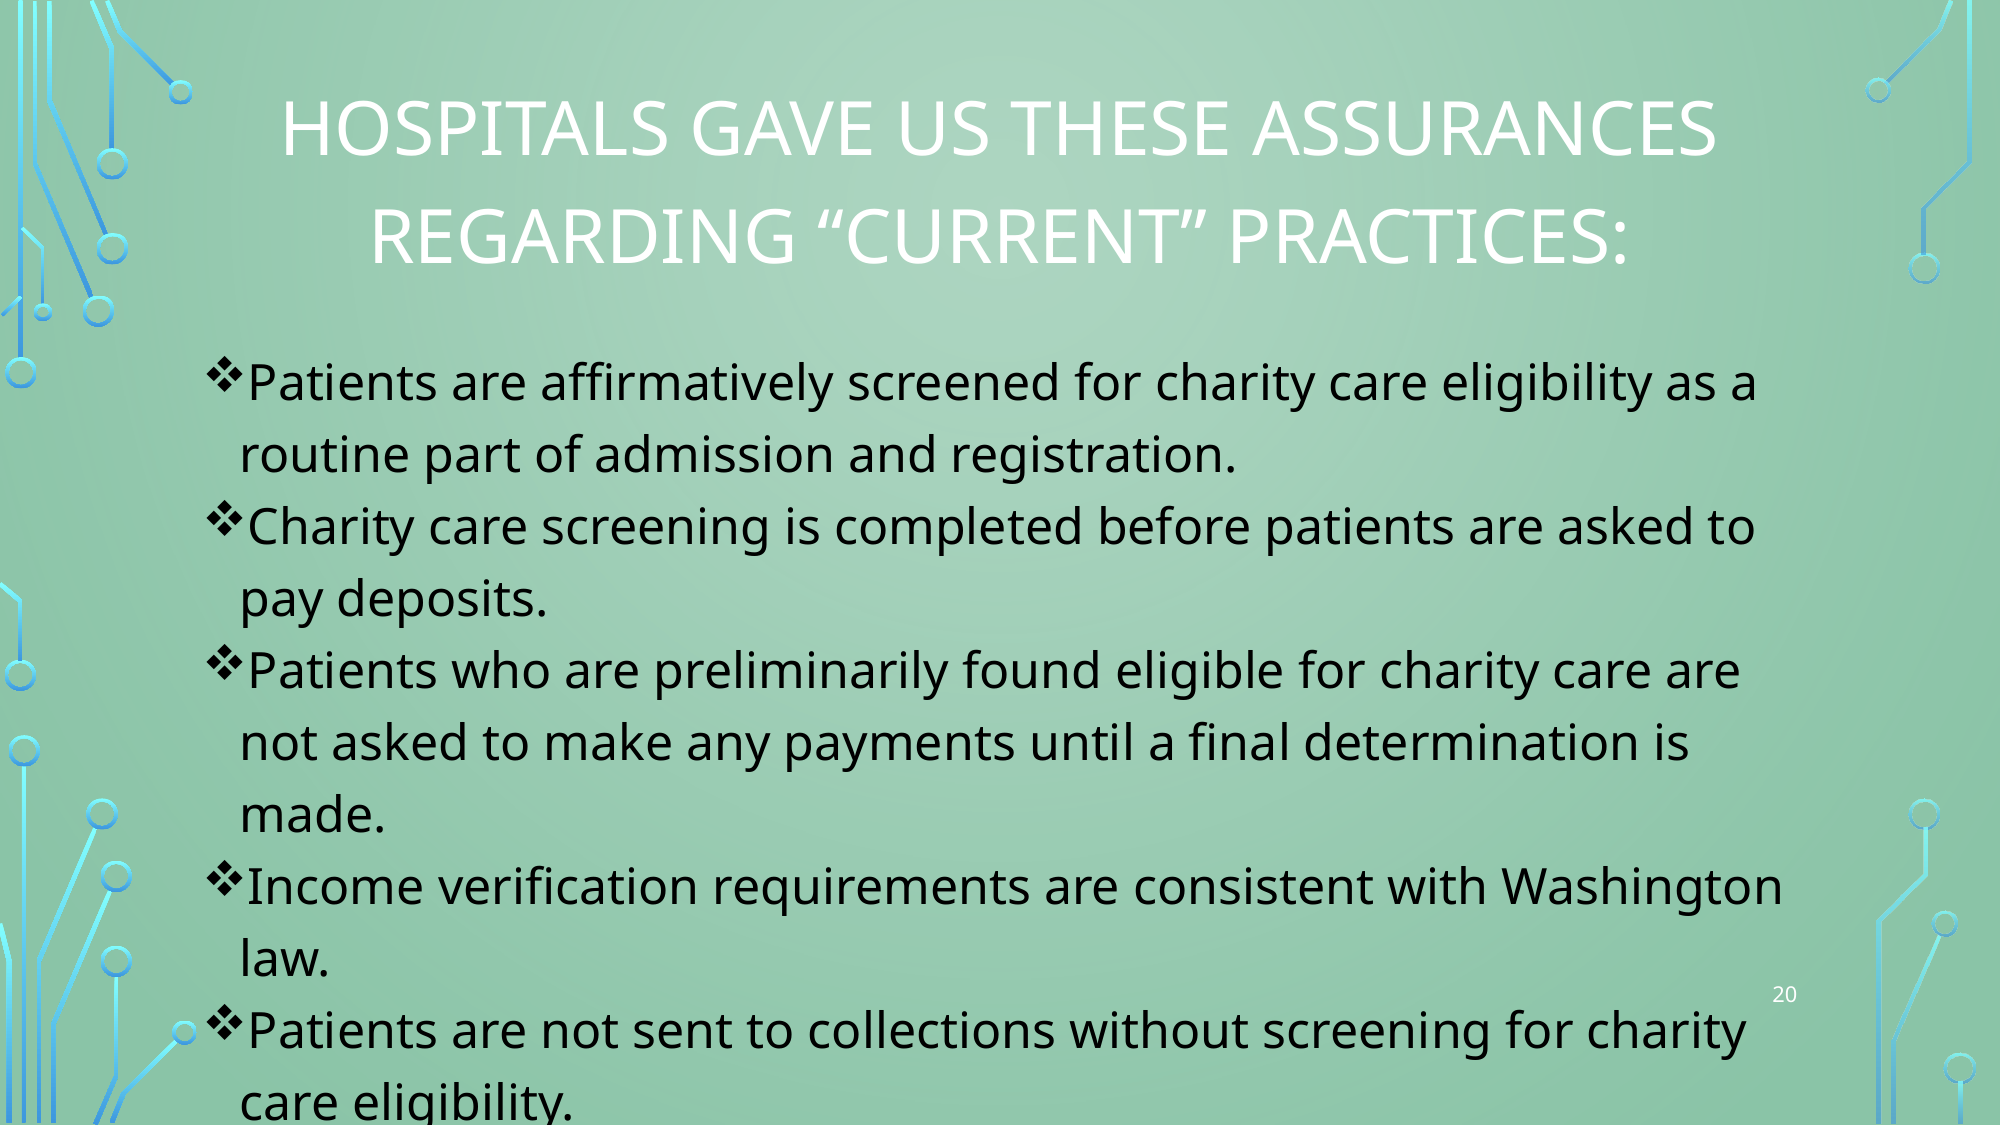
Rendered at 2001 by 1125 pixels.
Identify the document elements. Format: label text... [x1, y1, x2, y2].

title Hospitals gave us these assurances regarding “current” practices: [187, 132, 1813, 299]
list Patients are affirmatively screened for charity care eligibility as a routine part of admission and registration. Charity care screening is completed before patients are asked to pay deposits. Patients who are preliminarily found eligible for charity care are not asked to make any payments until a final determination is made. Income verification requirements are consistent with Washington law. Patients are not sent to collections without screening for charity care eligibility. [187, 331, 1813, 992]
slide_number 20 [1685, 965, 1813, 1025]
